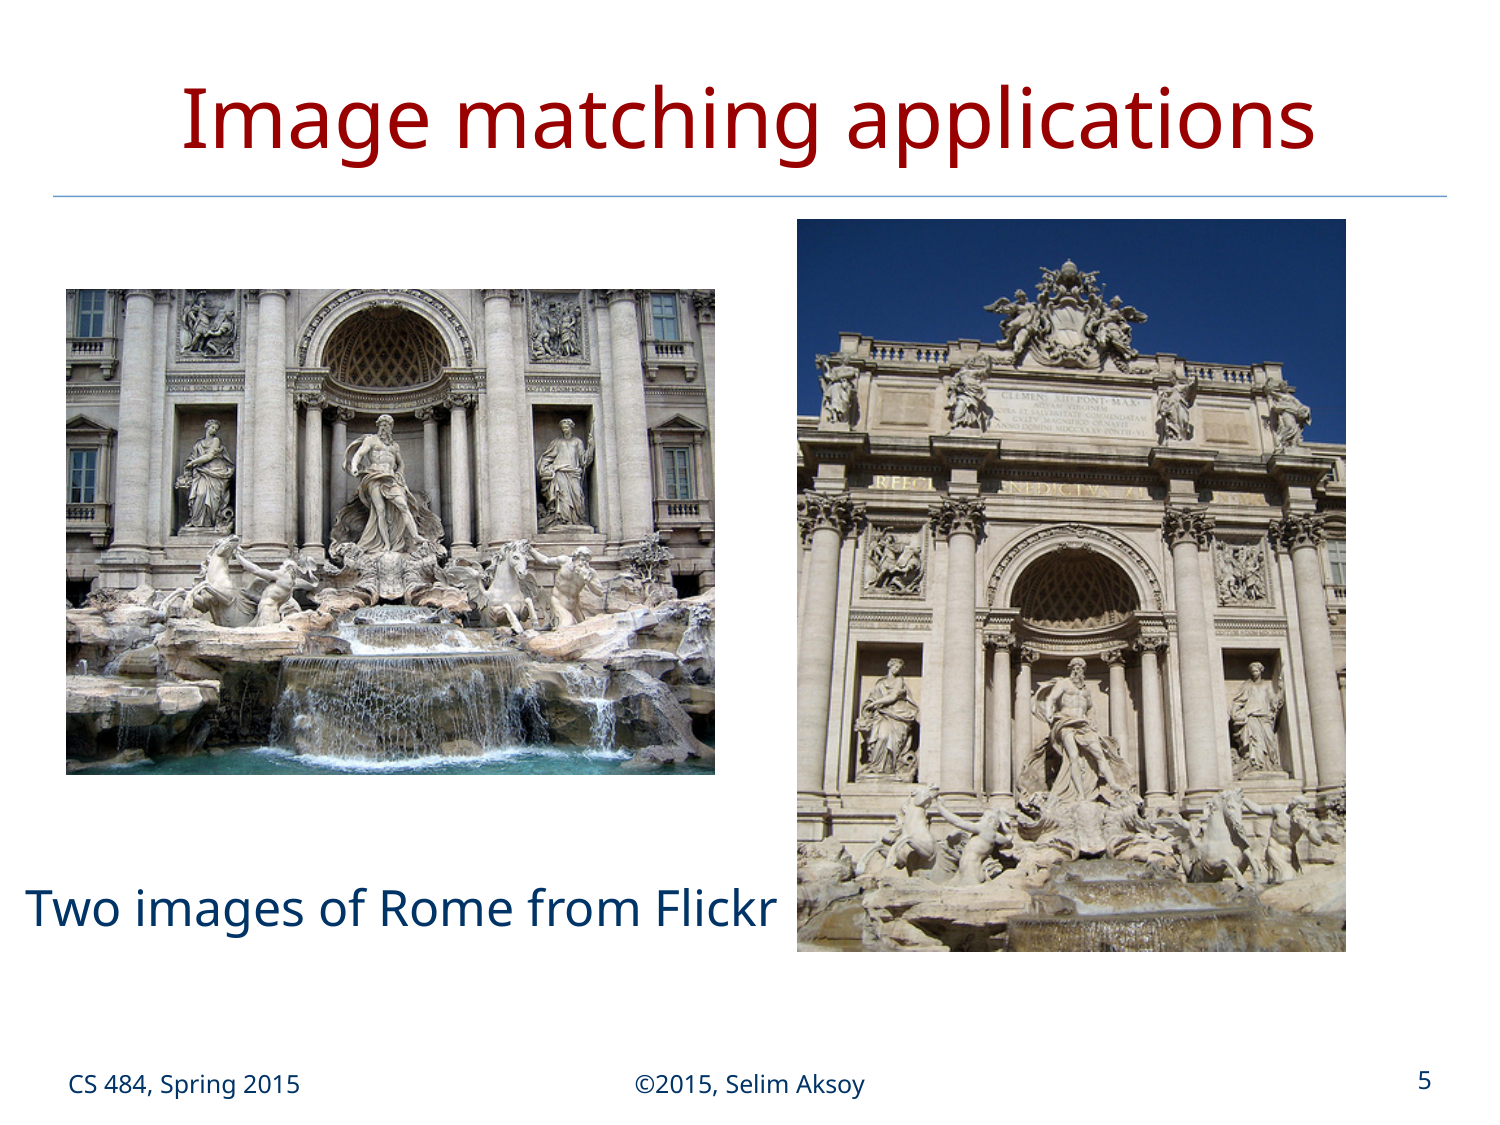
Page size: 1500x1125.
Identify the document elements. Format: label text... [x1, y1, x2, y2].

text_box Two images of Rome from Flickr [10, 869, 791, 944]
slide_number CS 484, Spring 2015 [52, 1052, 366, 1107]
slide_number 5 [1134, 1052, 1448, 1107]
title Image matching applications [53, 31, 1447, 173]
picture [66, 288, 715, 776]
picture [796, 219, 1346, 952]
footer ©2015, Selim Aksoy [511, 1052, 988, 1107]
